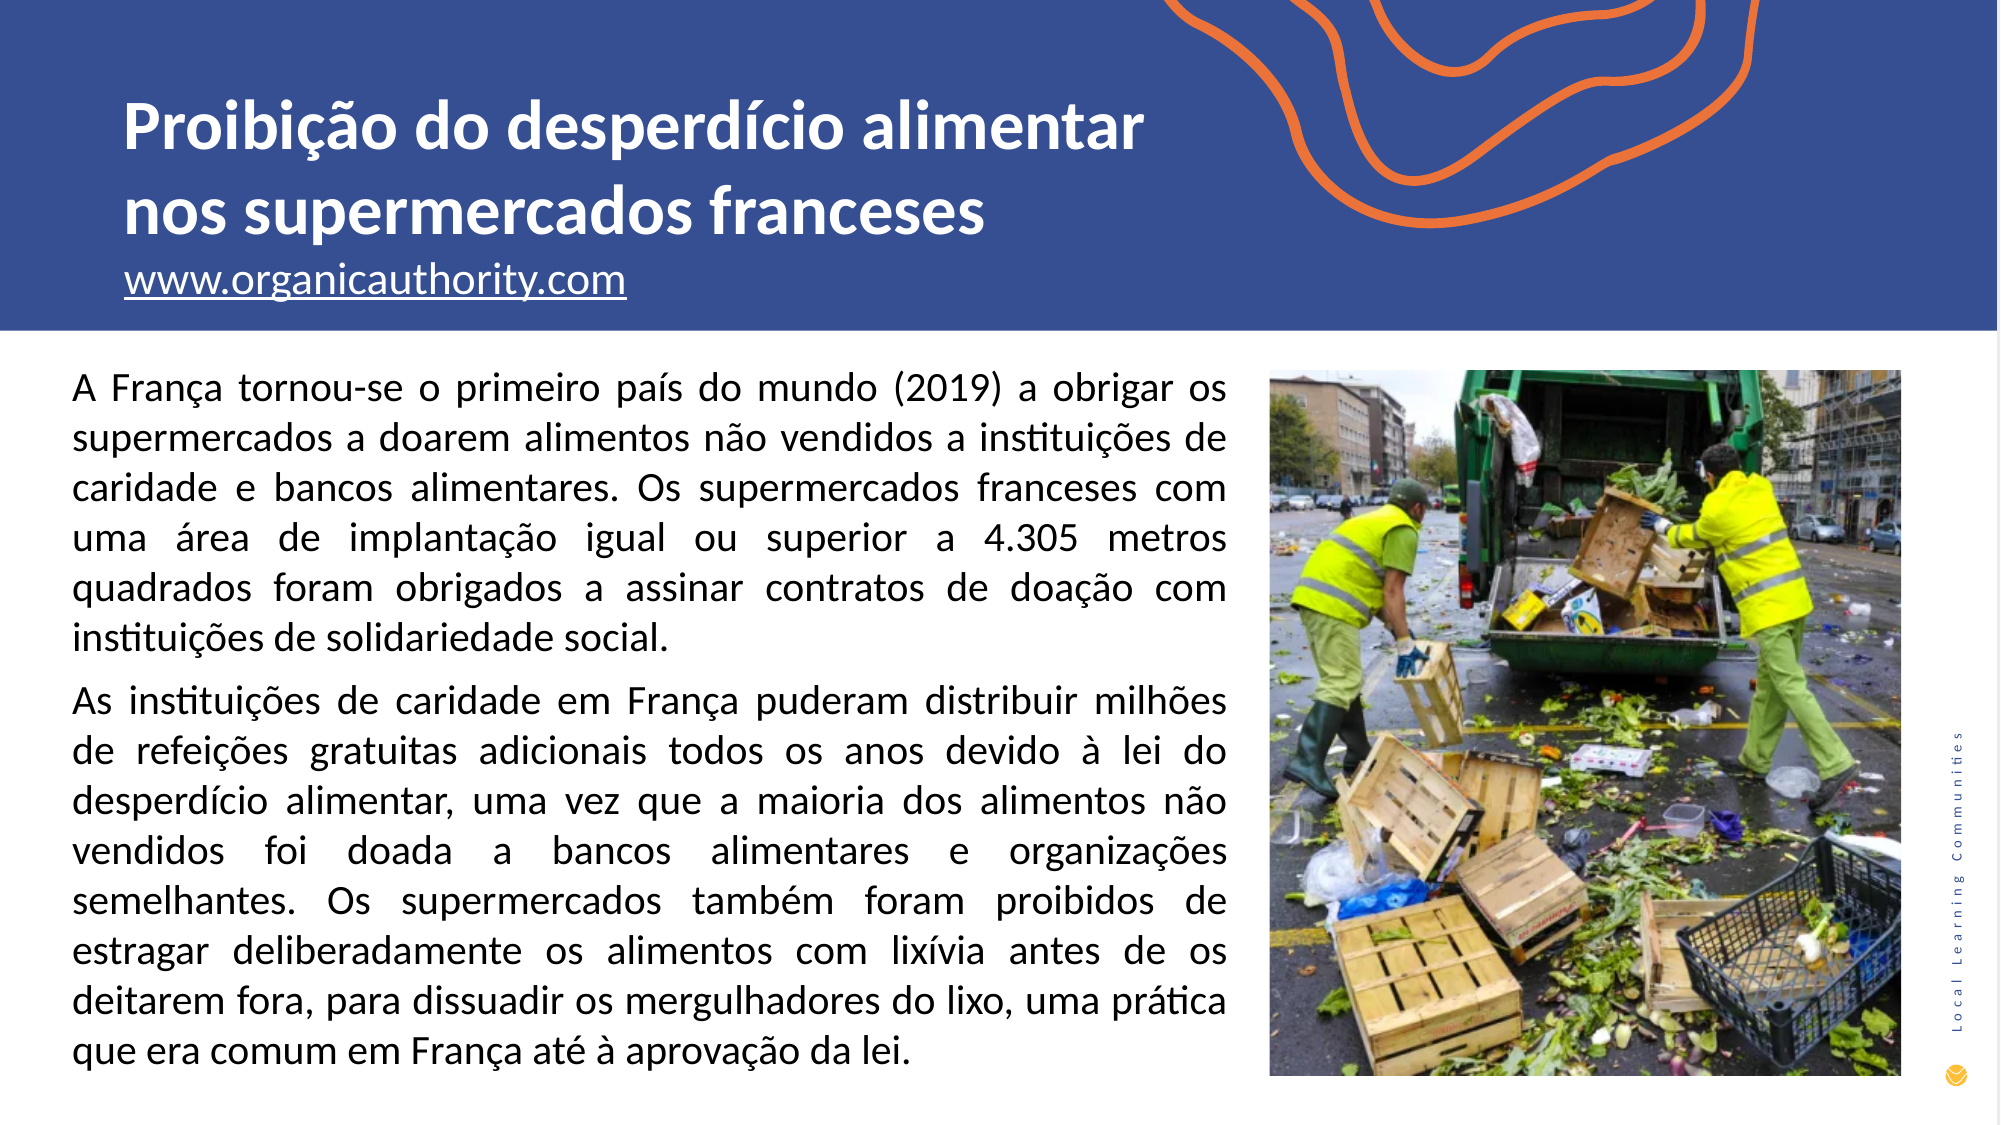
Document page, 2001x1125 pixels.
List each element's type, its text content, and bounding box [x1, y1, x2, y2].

list A França tornou-se o primeiro país do mundo (2019) a obrigar os supermercados a doarem alimentos não vendidos a instituições de caridade e bancos alimentares. Os supermercados franceses com uma área de implantação igual ou superior a 4.305 metros quadrados foram obrigados a assinar contratos de doação com instituições de solidariedade social. As instituições de caridade em França puderam distribuir milhões de refeições gratuitas adicionais todos os anos devido à lei do desperdício alimentar, uma vez que a maioria dos alimentos não vendidos foi doada a bancos alimentares e organizações semelhantes. Os supermercados também foram proibidos de estragar deliberadamente os alimentos com lixívia antes de os deitarem fora, para dissuadir os mergulhadores do lixo, uma prática que era comum em França até à aprovação da lei. [57, 352, 1243, 1076]
list Proibição do desperdício alimentar nos supermercados franceses www.organicauthority.com [109, 71, 1273, 204]
picture [1269, 370, 1902, 1076]
